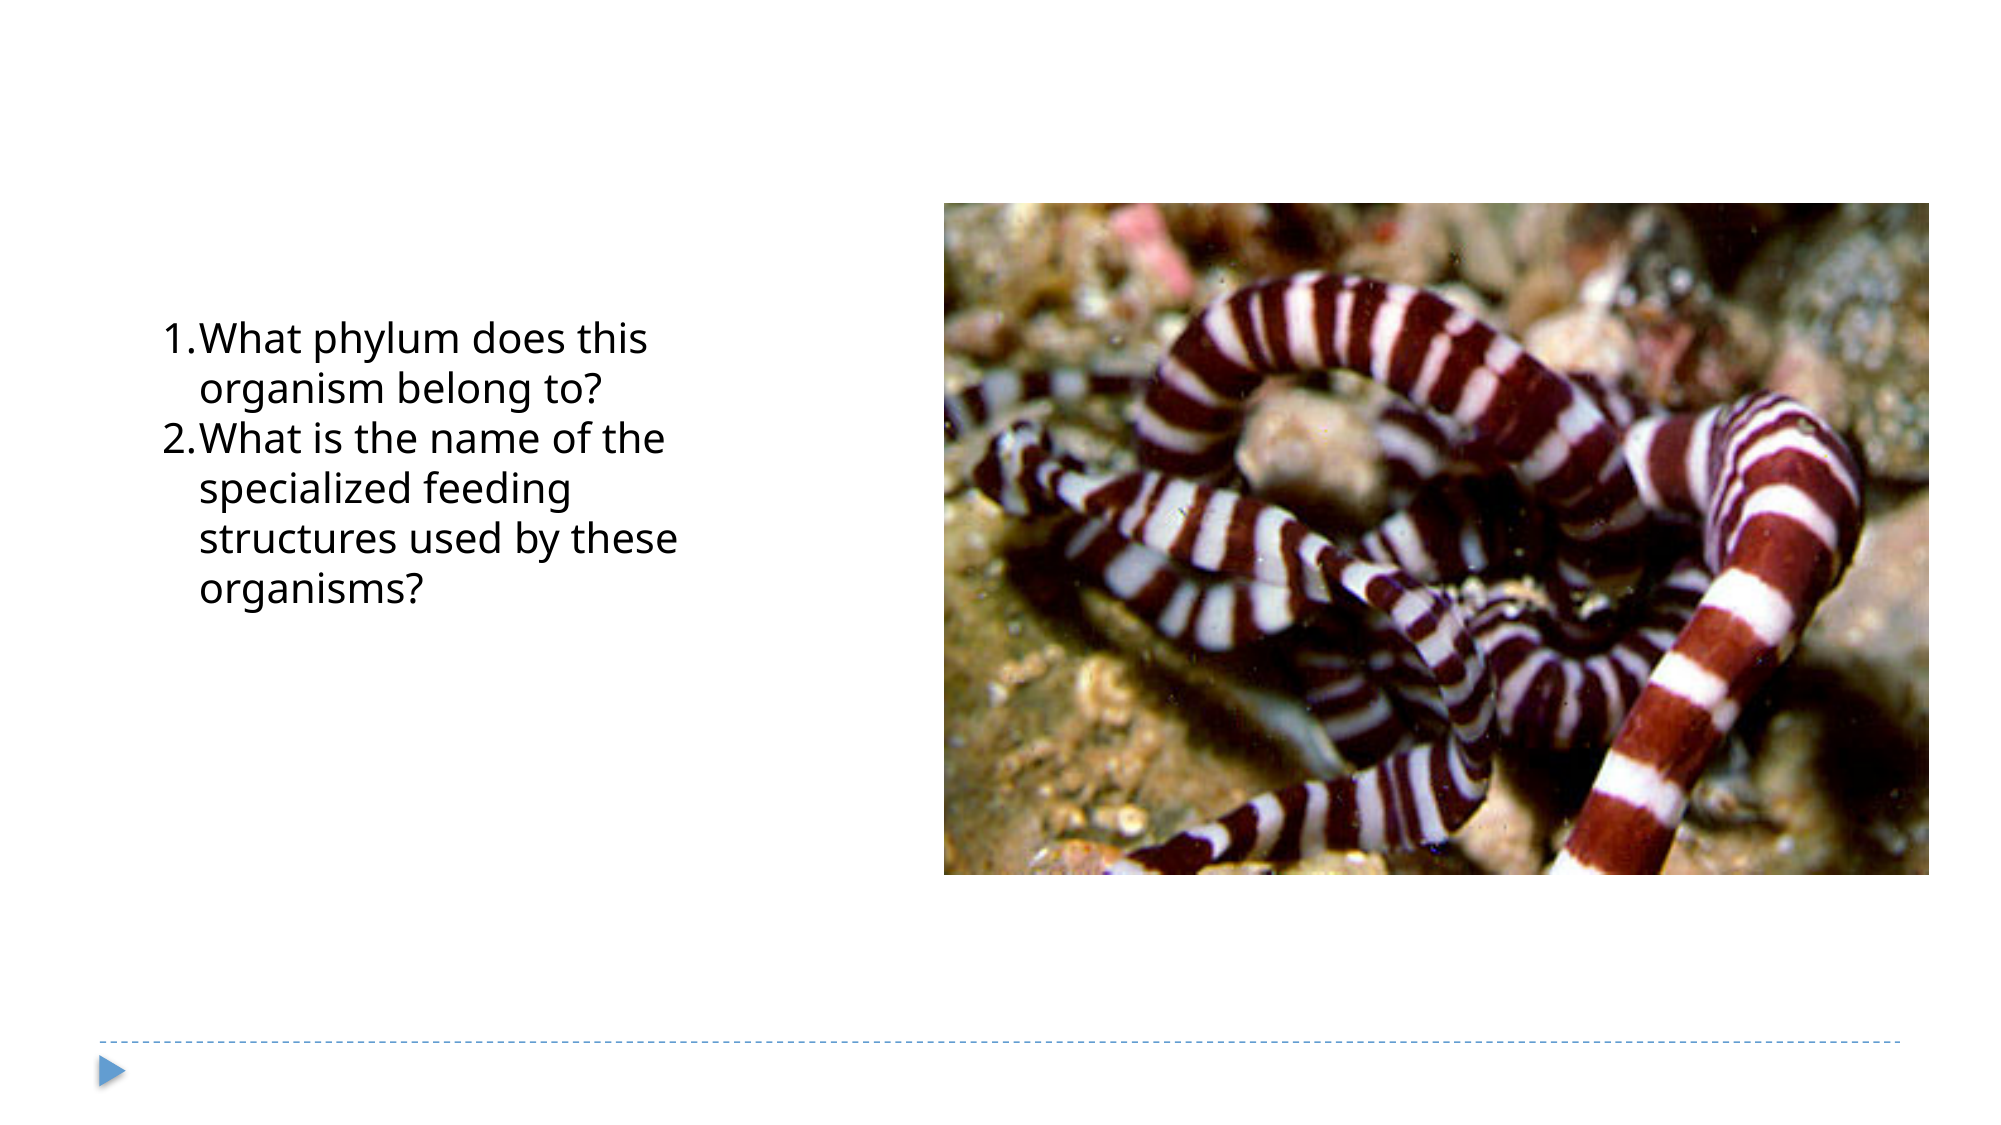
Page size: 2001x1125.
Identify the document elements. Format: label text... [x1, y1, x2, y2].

text_box What phylum does this organism belong to? What is the name of the specialized feeding structures used by these organisms? [147, 304, 782, 620]
picture [944, 203, 1930, 876]
